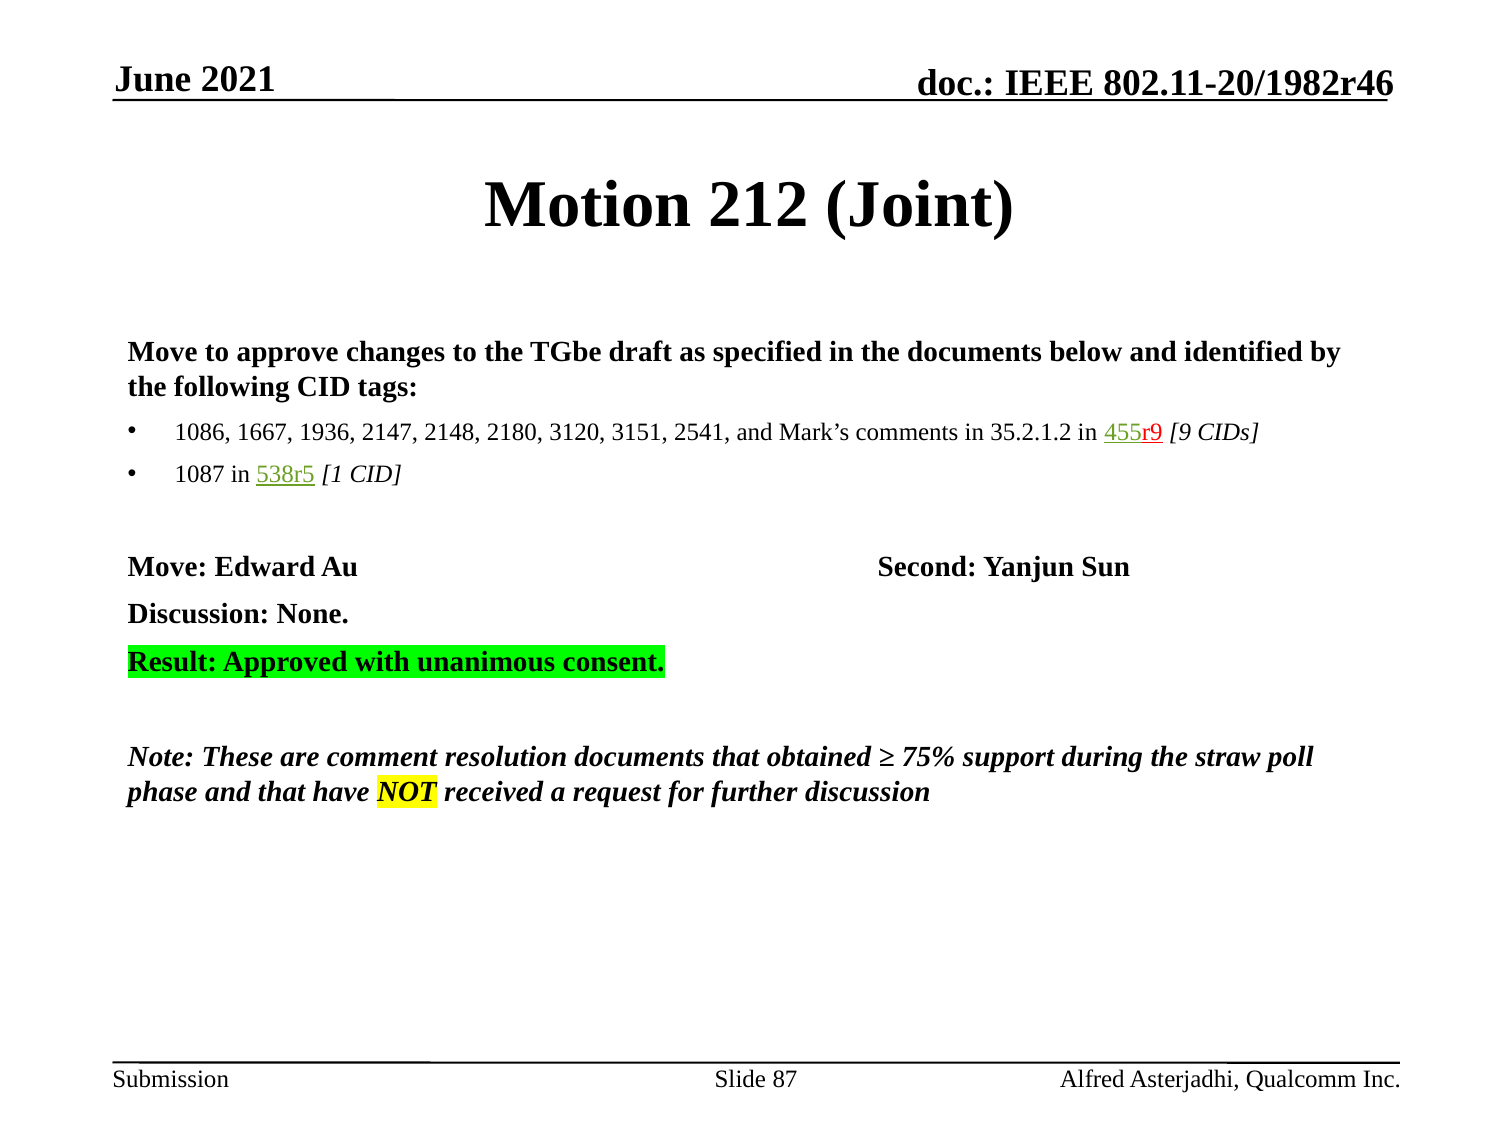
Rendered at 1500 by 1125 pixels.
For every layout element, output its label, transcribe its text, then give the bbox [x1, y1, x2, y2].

title Motion 212 (Joint) [112, 112, 1388, 288]
slide_number Slide 87 [712, 1061, 800, 1123]
list Move to approve changes to the TGbe draft as specified in the documents below and identified by the following CID tags: 1086, 1667, 1936, 2147, 2148, 2180, 3120, 3151, 2541, and Mark’s comments in 35.2.1.2 in 455r9 [9 CIDs] 1087 in 538r5 [1 CID] Move: Edward Au Second: Yanjun Sun Discussion: None. Result: Approved with unanimous consent. Note: These are comment resolution documents that obtained ≥ 75% support during the straw poll phase and that have NOT received a request for further discussion [112, 324, 1388, 1063]
footer Alfred Asterjadhi, Qualcomm Inc. [878, 1061, 1402, 1093]
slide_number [114, 54, 423, 100]
